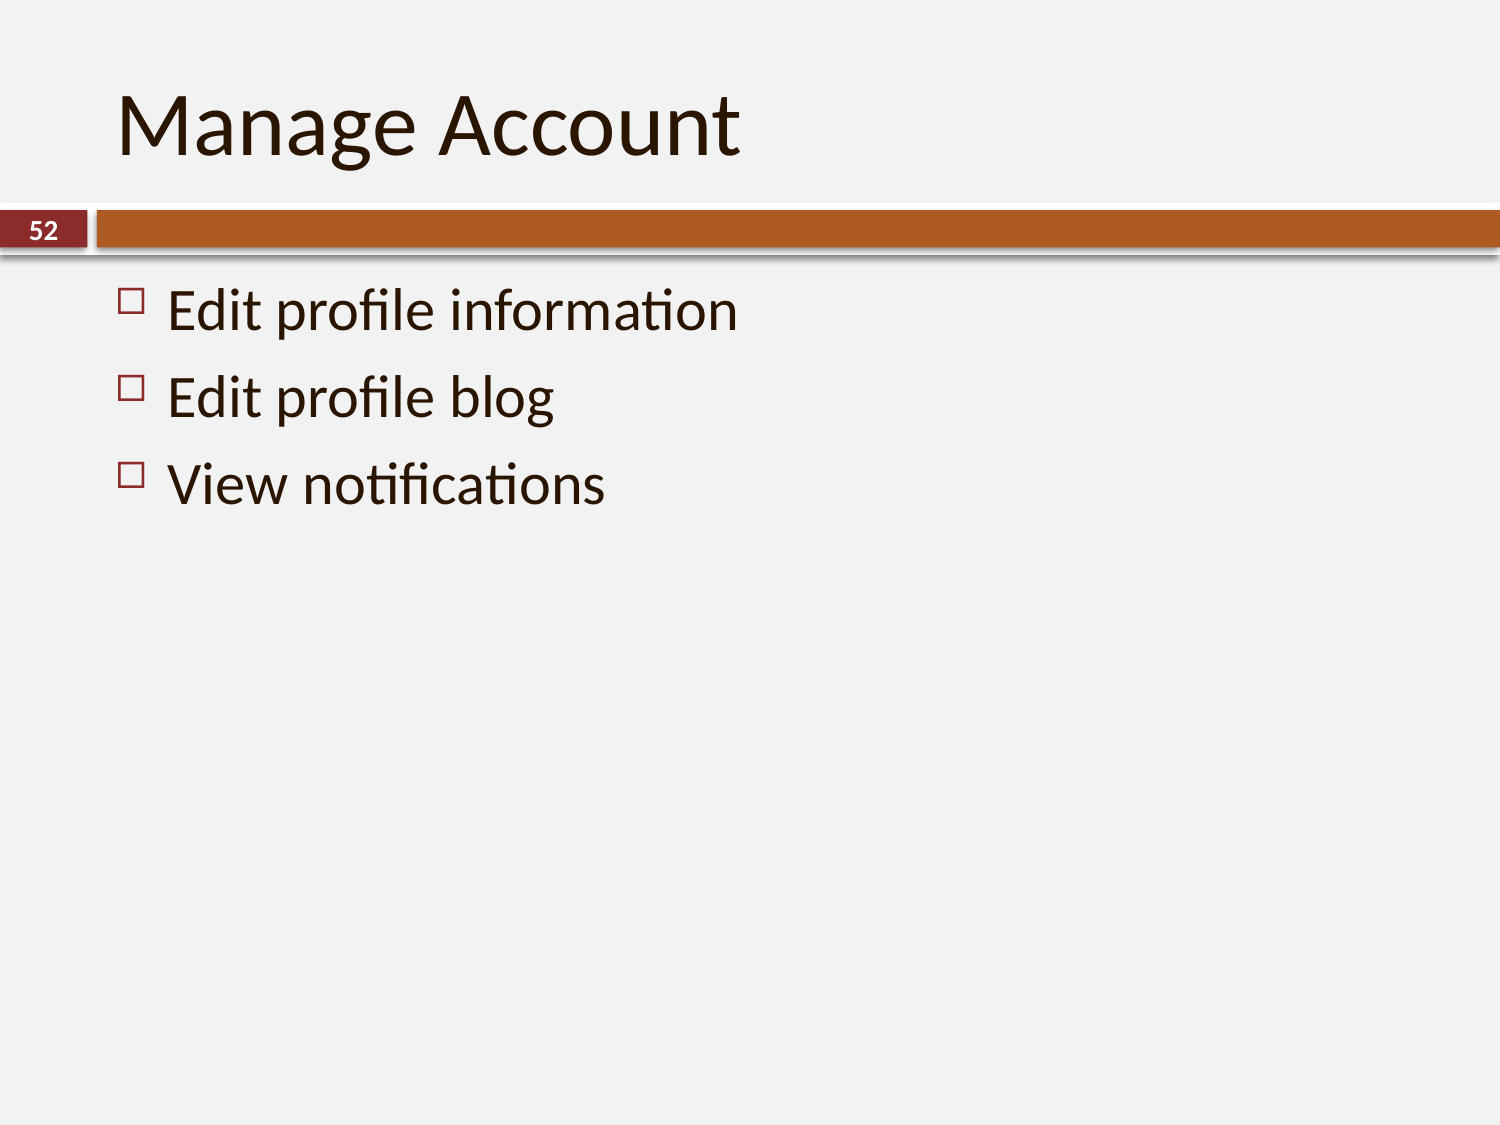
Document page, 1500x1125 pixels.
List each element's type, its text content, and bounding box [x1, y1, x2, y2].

title Manage Account [100, 37, 1438, 200]
list Edit profile information Edit profile blog View notifications [100, 262, 1438, 1000]
slide_number 52 [0, 208, 88, 249]
